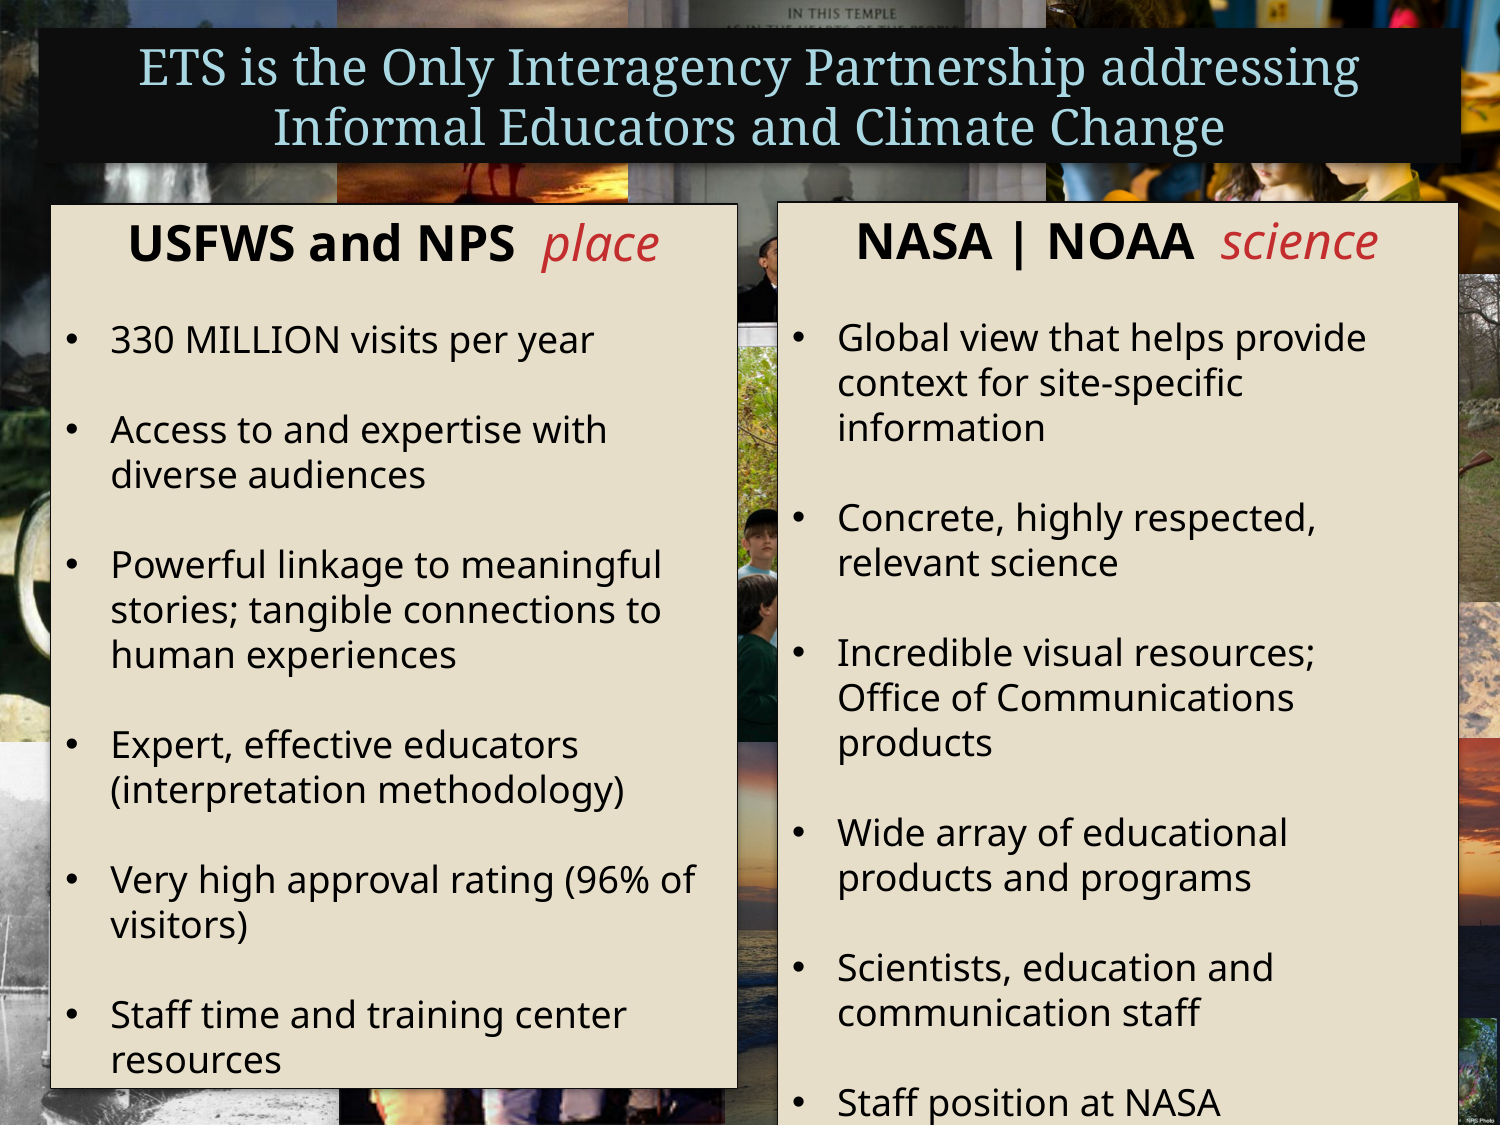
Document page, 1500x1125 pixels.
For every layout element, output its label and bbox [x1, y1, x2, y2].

text_box [0, 0, 1500, 1125]
